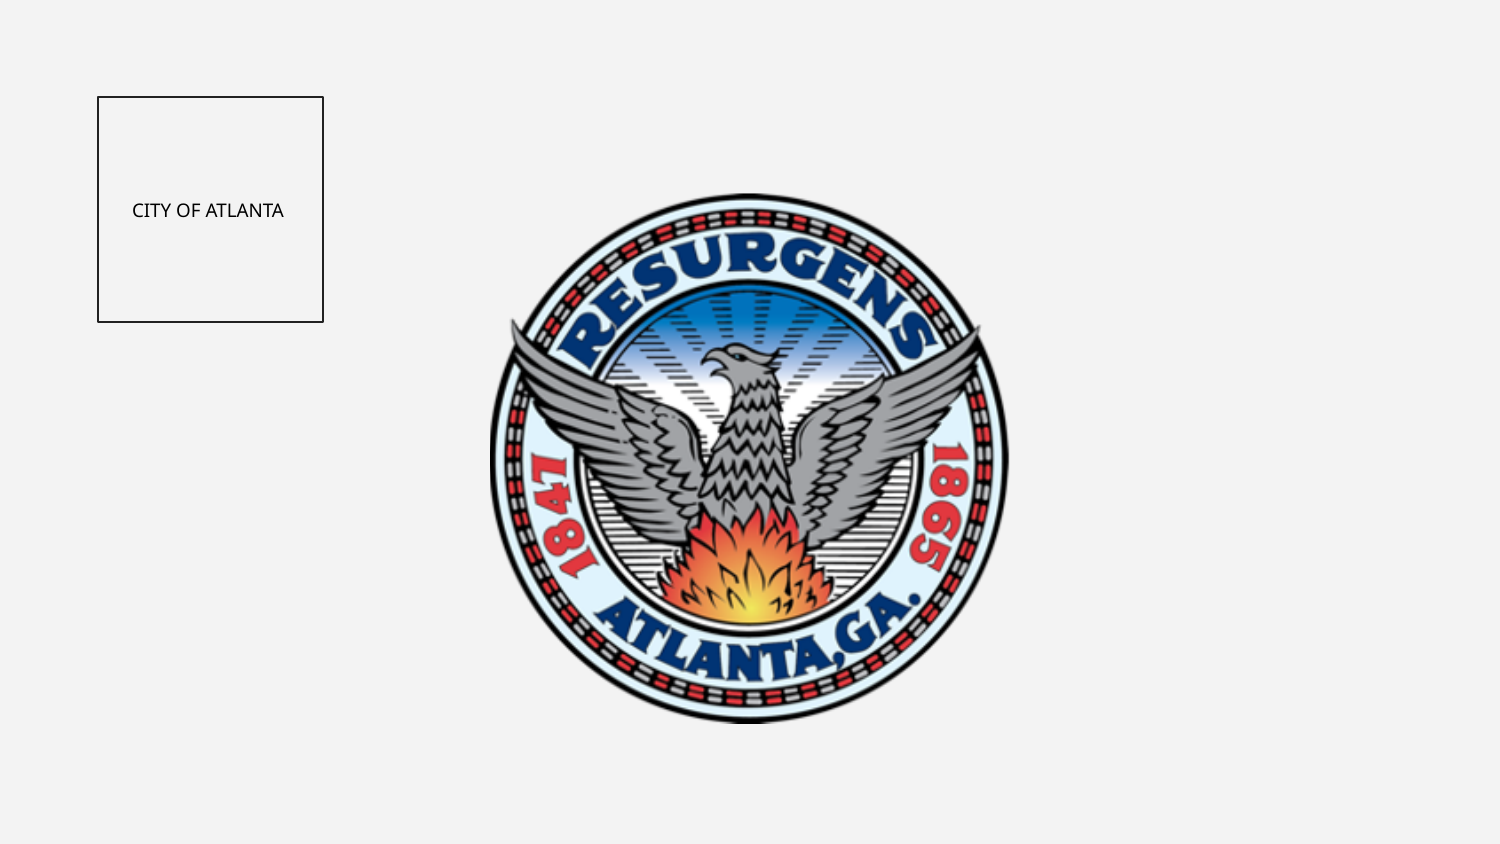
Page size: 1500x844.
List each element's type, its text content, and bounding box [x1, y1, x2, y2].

title CITY OF ATLANTA [98, 97, 323, 323]
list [489, 192, 1011, 724]
